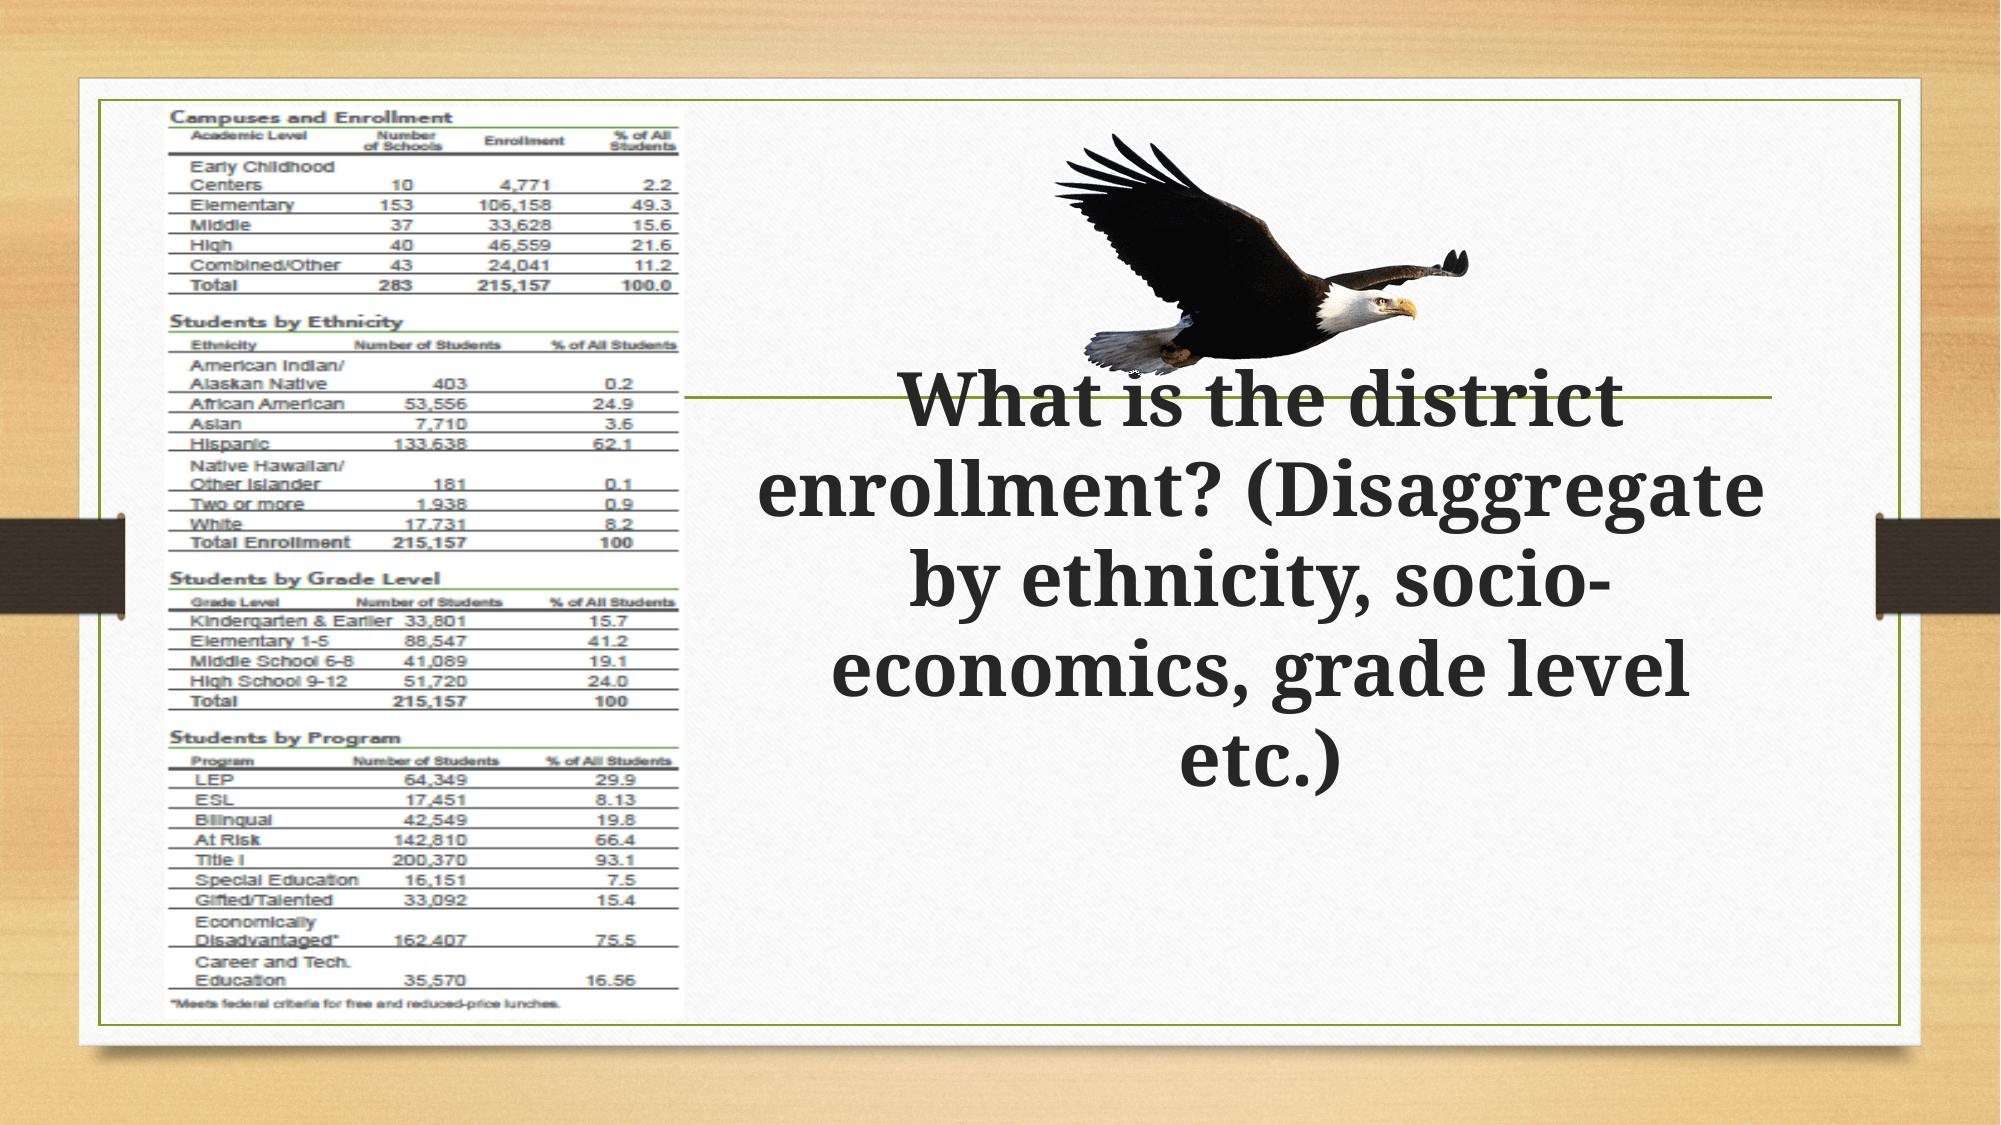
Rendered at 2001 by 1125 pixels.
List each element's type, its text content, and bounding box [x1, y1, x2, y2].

picture [0, 0, 2001, 1125]
title What is the district enrollment? (Disaggregate by ethnicity, socio-economics, grade level etc.) [735, 161, 1788, 991]
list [164, 107, 685, 1019]
